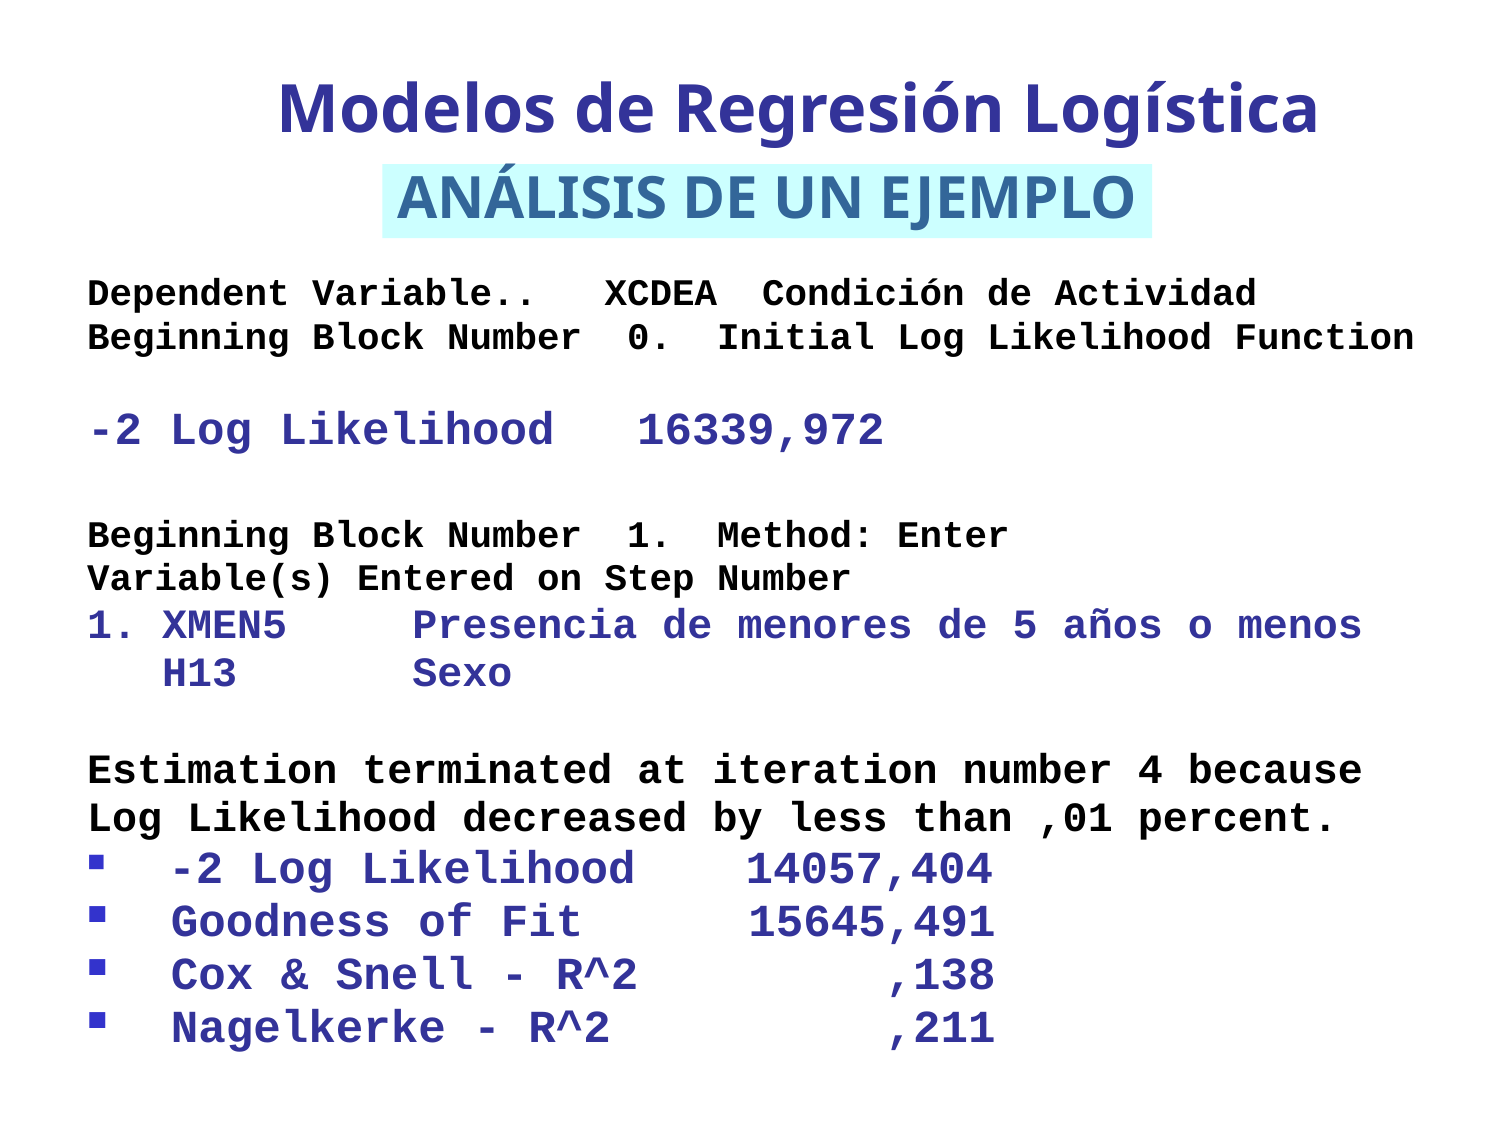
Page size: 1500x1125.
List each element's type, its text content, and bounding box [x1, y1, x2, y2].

text_box ANÁLISIS DE UN EJEMPLO [382, 164, 1153, 239]
text_box Modelos de Regresión Logística [261, 58, 1338, 154]
list Dependent Variable.. XCDEA Condición de Actividad Beginning Block Number 0. Initial Log Likelihood Function -2 Log Likelihood 16339,972 Beginning Block Number 1. Method: Enter Variable(s) Entered on Step Number 1. XMEN5 Presencia de menores de 5 años o menos H13 Sexo Estimation terminated at iteration number 4 because Log Likelihood decreased by less than ,01 percent. -2 Log Likelihood 14057,404 Goodness of Fit 15645,491 Cox & Snell - R^2 ,138 Nagelkerke - R^2 ,211 [72, 269, 1500, 1080]
